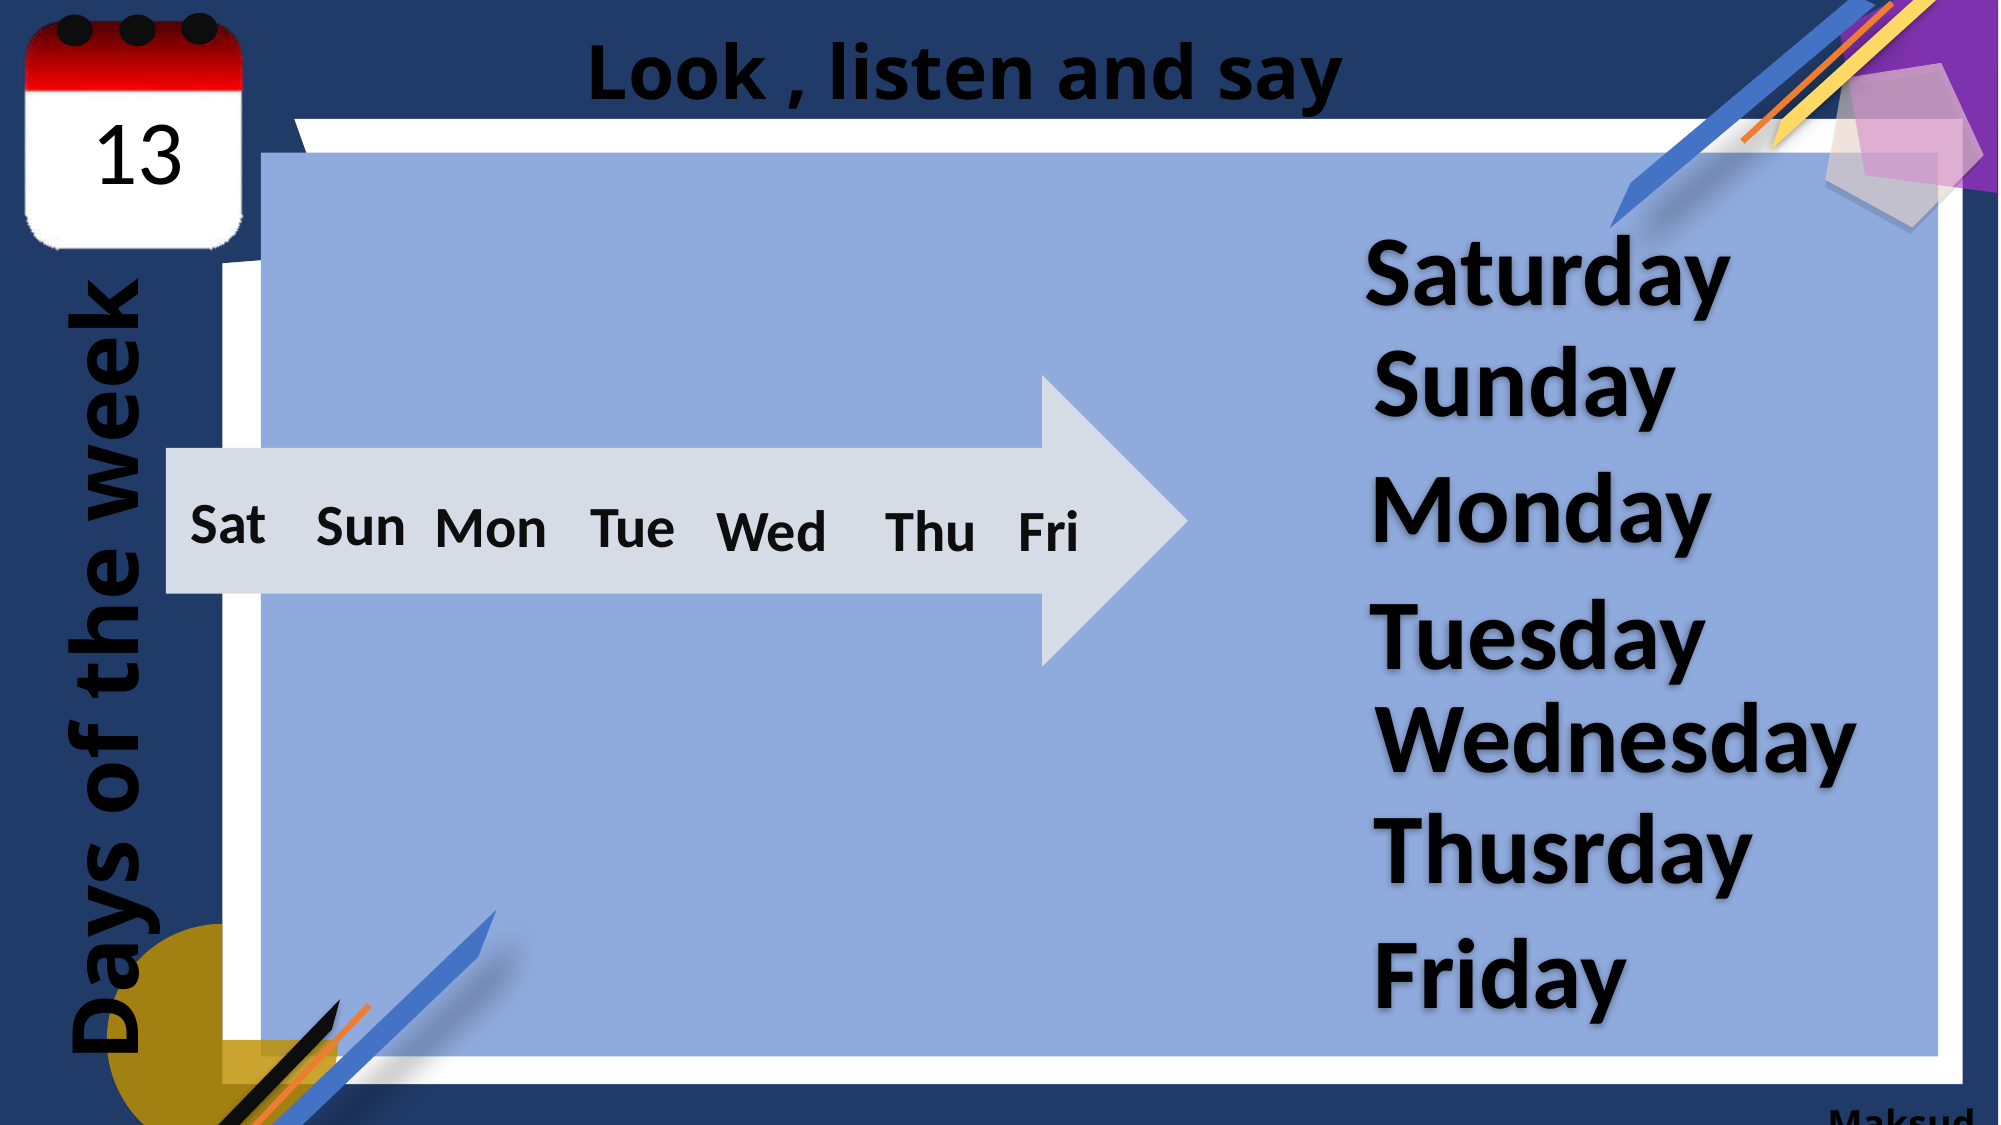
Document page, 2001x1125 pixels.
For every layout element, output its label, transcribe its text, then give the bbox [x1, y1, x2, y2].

text_box Look , listen and say [564, 16, 1385, 122]
text_box Fri [1003, 485, 1130, 571]
text_box Tue [575, 482, 702, 567]
text_box Tuesday [1354, 562, 1722, 668]
text_box Saturday [1349, 197, 1747, 333]
text_box Mon [419, 482, 565, 567]
text_box Friday [1358, 900, 1643, 1036]
text_box Wednesday [1359, 664, 1873, 800]
text_box Wed [701, 485, 847, 571]
picture [4, 0, 264, 251]
text_box Monday [1354, 435, 1728, 571]
text_box Days of the week [39, 122, 165, 1125]
text_box Sunday [1358, 309, 1692, 434]
text_box Sun [302, 479, 429, 565]
text_box 13 [76, 85, 200, 211]
text_box Sat [175, 477, 303, 563]
text_box Thu [870, 485, 997, 571]
text_box Thusrday [1358, 776, 1769, 911]
text_box [164, 372, 1190, 670]
